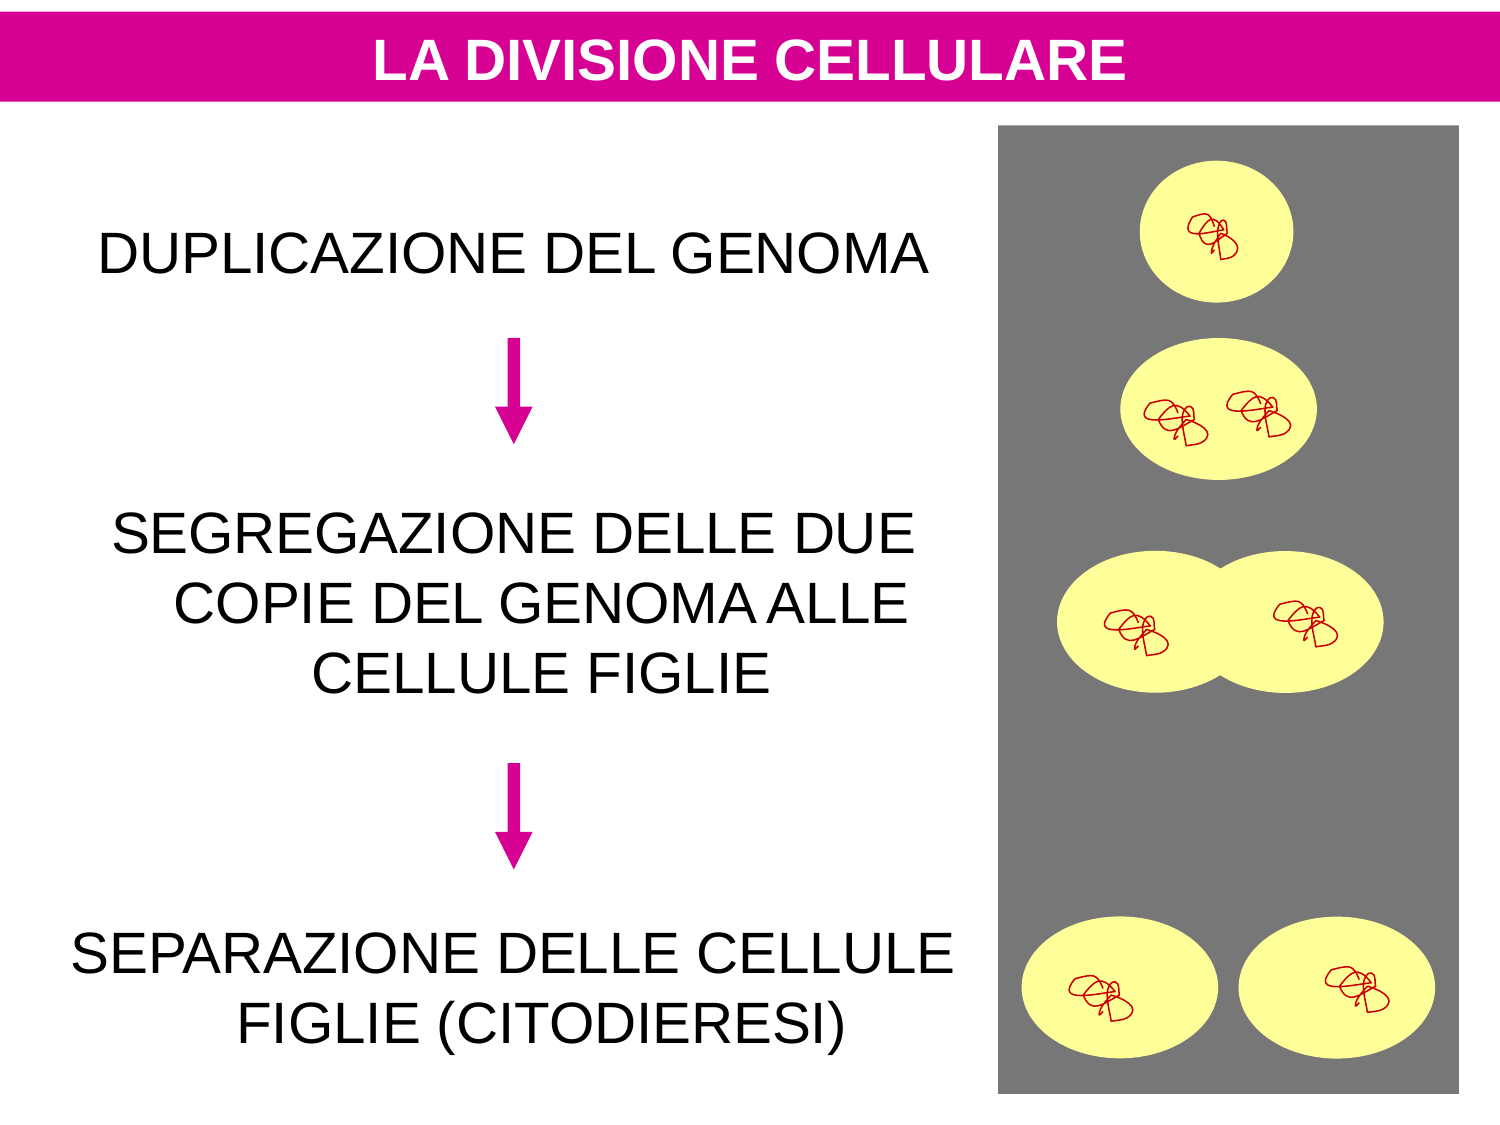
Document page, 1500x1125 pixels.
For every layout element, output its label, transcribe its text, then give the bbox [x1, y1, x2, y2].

text_box [1057, 550, 1220, 693]
text_box [1144, 400, 1208, 446]
text_box [1021, 916, 1219, 1059]
text_box [1273, 601, 1338, 647]
text_box [1238, 916, 1436, 1059]
text_box [1120, 338, 1317, 480]
text_box DUPLICAZIONE DEL GENOMA SEGREGAZIONE DELLE DUE COPIE DEL GENOMA ALLE CELLULE FIGLIE SEPARAZIONE DELLE CELLULE FIGLIE (CITODIERESI) [41, 208, 986, 563]
text_box [507, 337, 521, 445]
text_box LA DIVISIONE CELLULARE [0, 11, 1500, 102]
text_box [1139, 160, 1294, 303]
text_box [998, 125, 1459, 1094]
text_box [1325, 966, 1390, 1013]
text_box [1069, 975, 1133, 1022]
text_box [1187, 551, 1384, 693]
text_box [1226, 391, 1291, 437]
text_box [1104, 609, 1169, 656]
text_box [507, 763, 521, 870]
text_box [1187, 213, 1238, 260]
